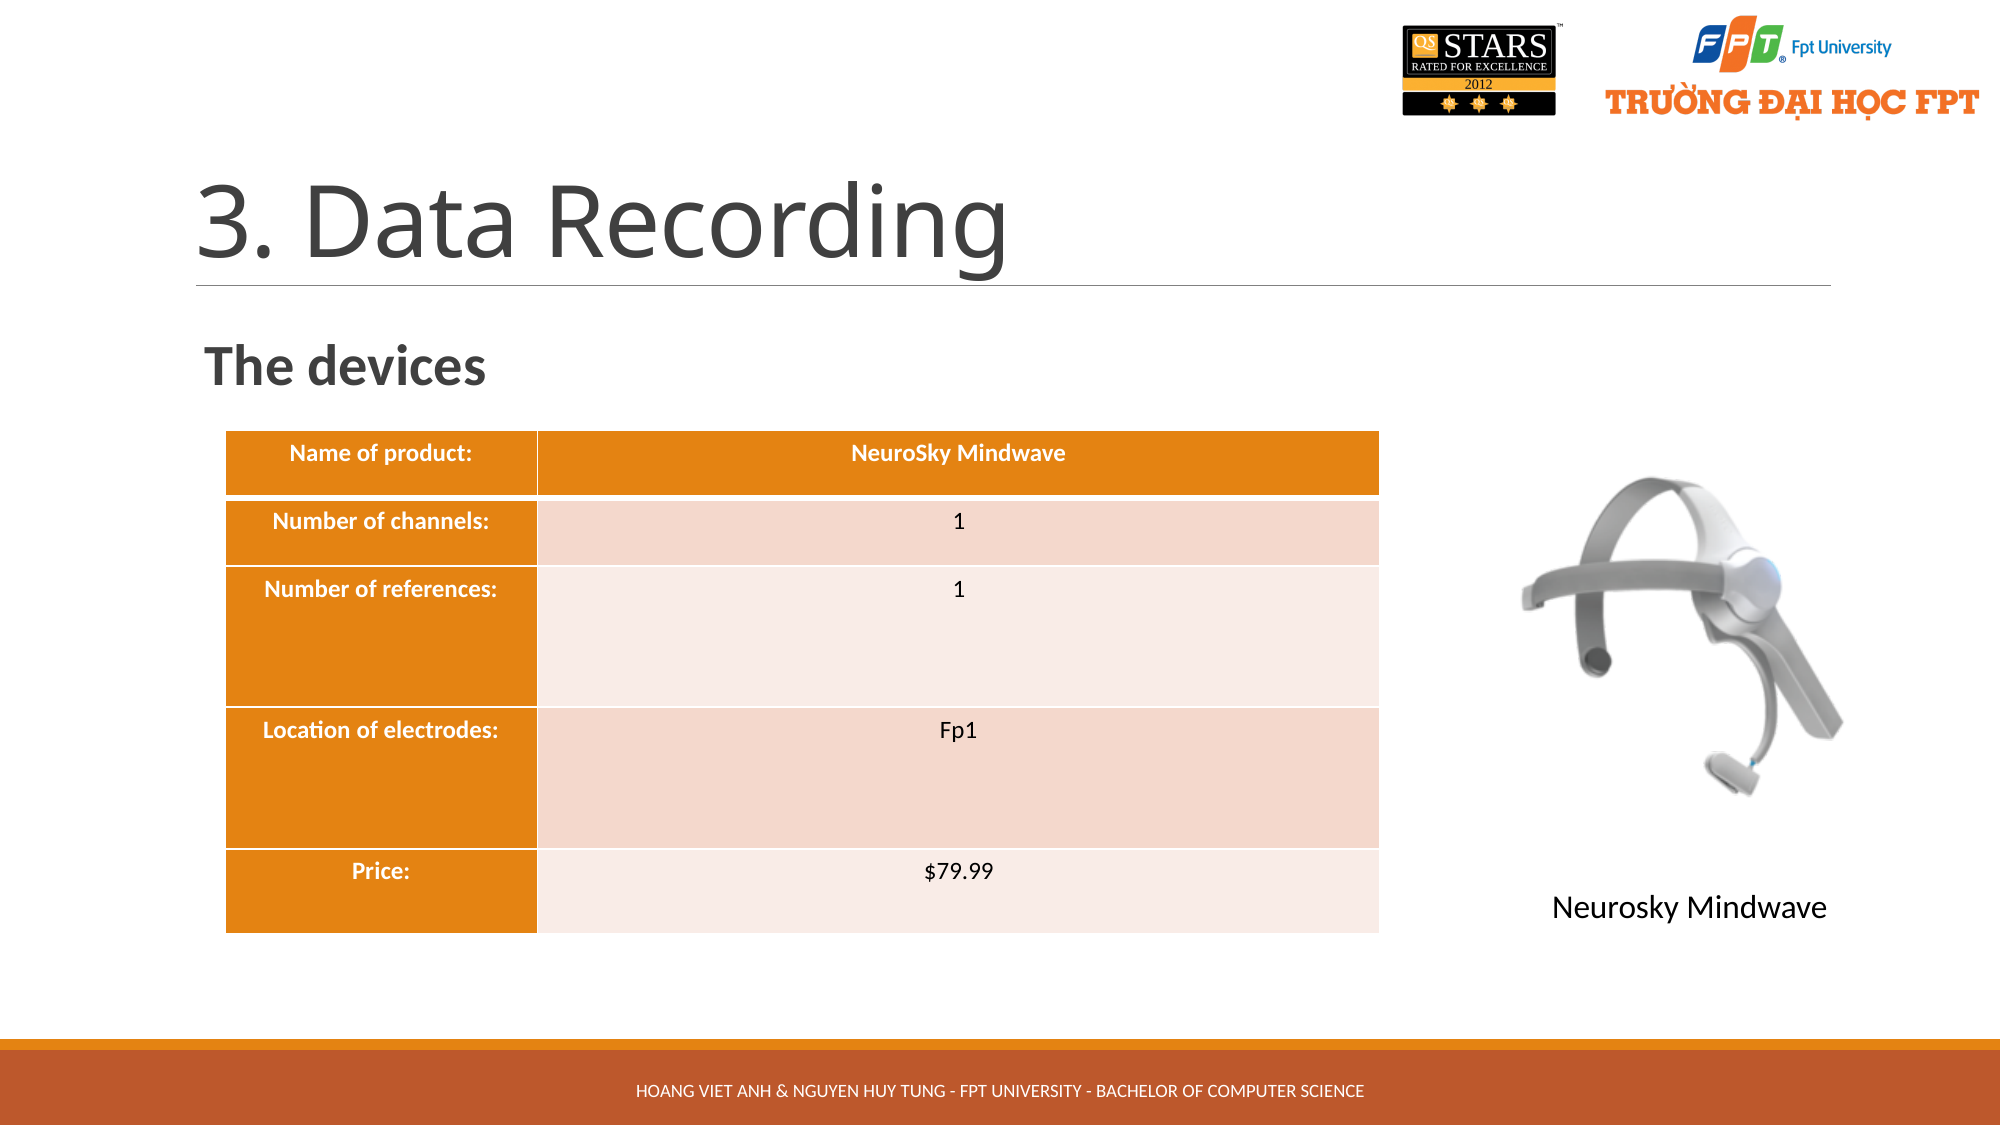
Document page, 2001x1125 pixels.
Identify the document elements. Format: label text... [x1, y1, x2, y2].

table_cell 1 [538, 567, 1379, 706]
text_box [0, 323, 1606, 984]
table_cell Number of channels: [226, 501, 537, 565]
table_header NeuroSky Mindwave [538, 431, 1379, 495]
table_cell Price: [226, 850, 537, 933]
picture [1502, 467, 1879, 806]
title 3. Data Recording [180, 47, 1830, 285]
table_cell $79.99 [538, 850, 1379, 933]
table_header Name of product: [226, 431, 537, 495]
footer Hoang Viet Anh & Nguyen Huy Tung - FPT University - Bachelor of Computer Science [604, 1059, 1396, 1120]
table_cell Fp1 [538, 708, 1379, 848]
table_cell 1 [538, 501, 1379, 565]
table_cell Location of electrodes: [226, 708, 537, 848]
table_cell Number of references: [226, 567, 537, 706]
text_box Neurosky Mindwave [1537, 878, 1843, 933]
picture [1379, 0, 2000, 138]
list The devices [204, 327, 1855, 988]
